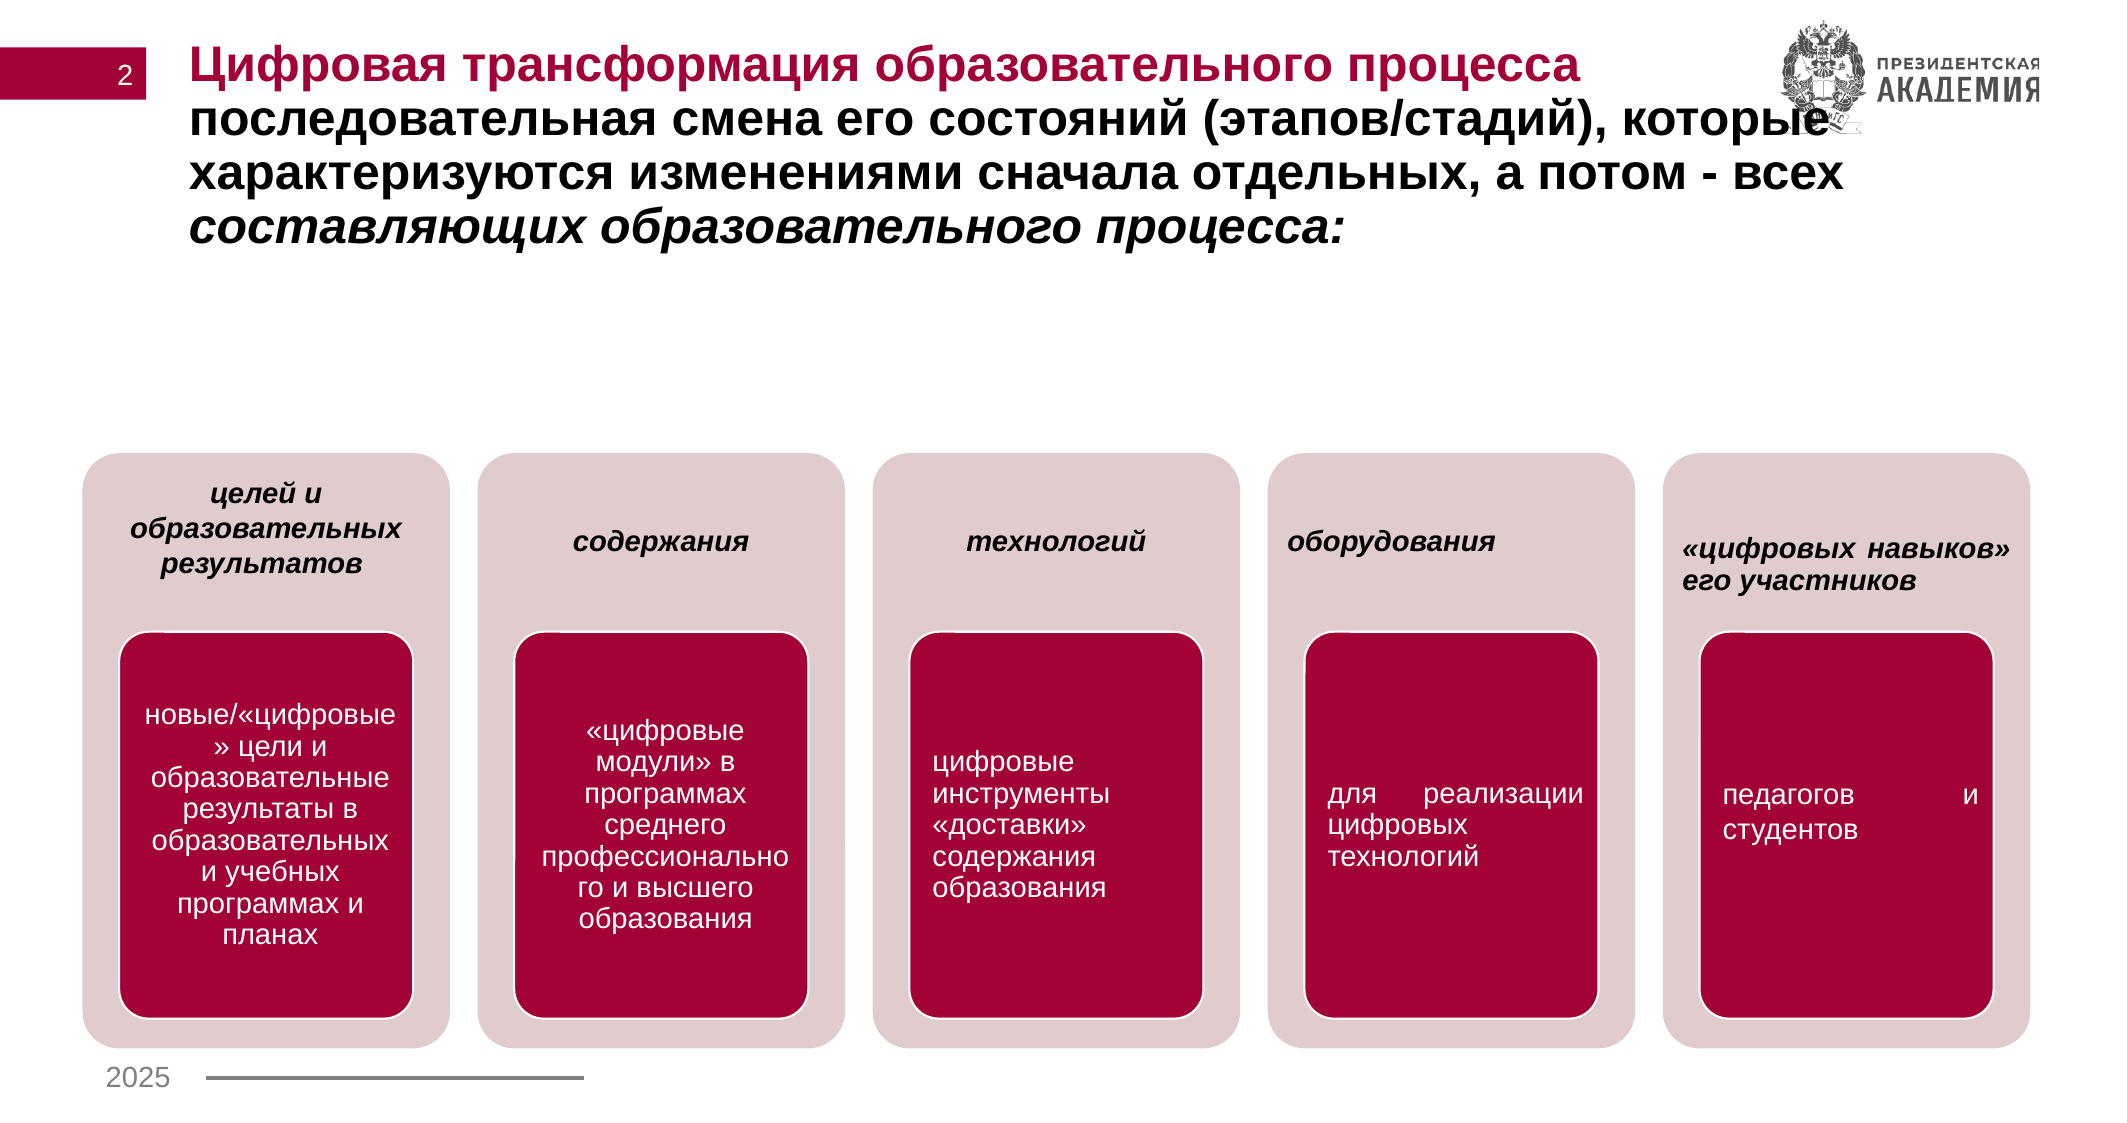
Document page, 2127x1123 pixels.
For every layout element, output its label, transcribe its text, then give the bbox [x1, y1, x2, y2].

title Цифровая трансформация образовательного процесса последовательная смена его состояний (этапов/стадий), которые характеризуются изменениями сначала отдельных, а потом - всех составляющих образовательного процесса: [188, 38, 1877, 183]
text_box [81, 453, 2032, 1049]
picture [1780, 20, 2040, 134]
slide_number 2 [0, 43, 149, 104]
